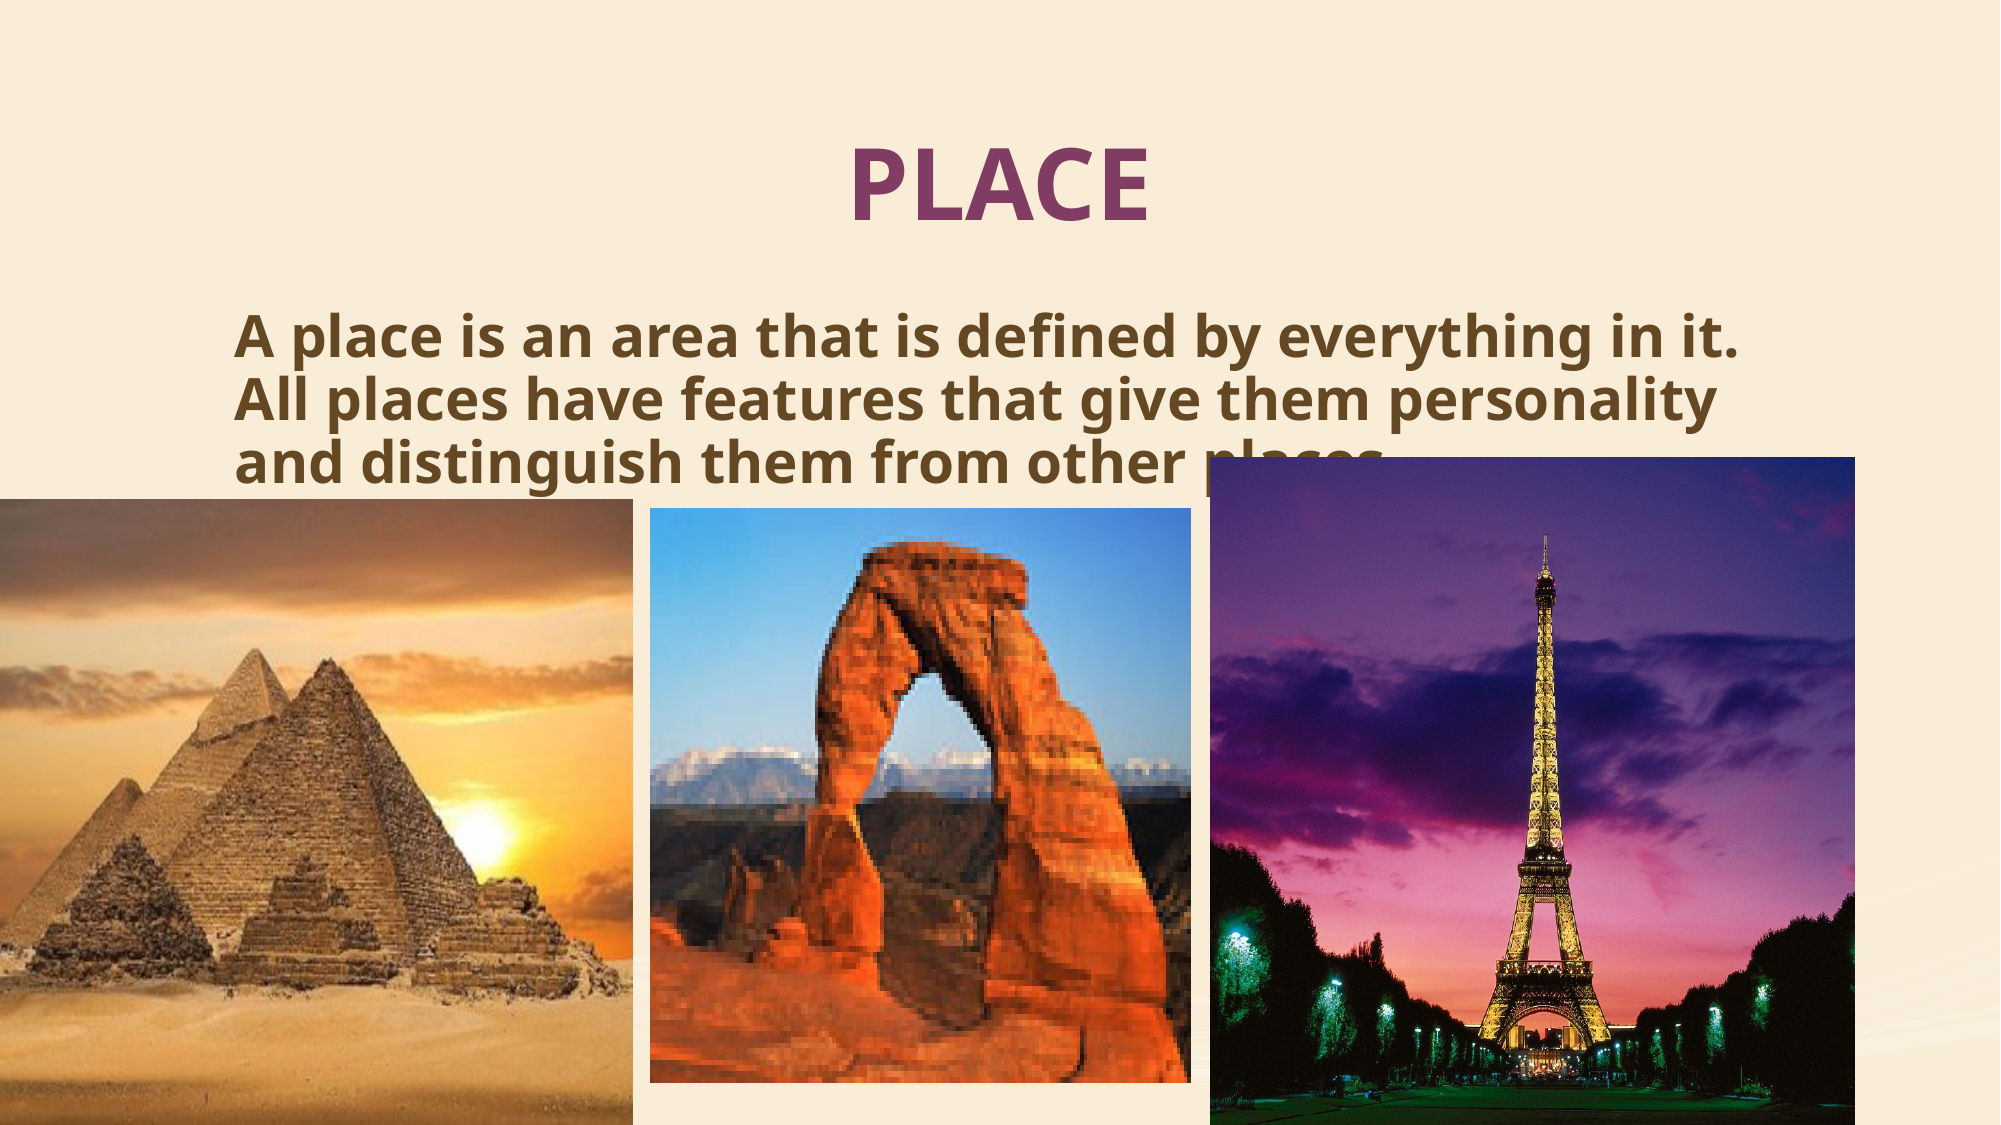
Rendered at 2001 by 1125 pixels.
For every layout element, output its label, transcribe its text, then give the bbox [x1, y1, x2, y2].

picture [650, 508, 1191, 1083]
title PLACE [212, 50, 1788, 250]
list A place is an area that is defined by everything in it. All places have features that give them personality and distinguish them from other places. [212, 299, 1788, 950]
picture [0, 499, 633, 1125]
picture [1210, 456, 1855, 1125]
